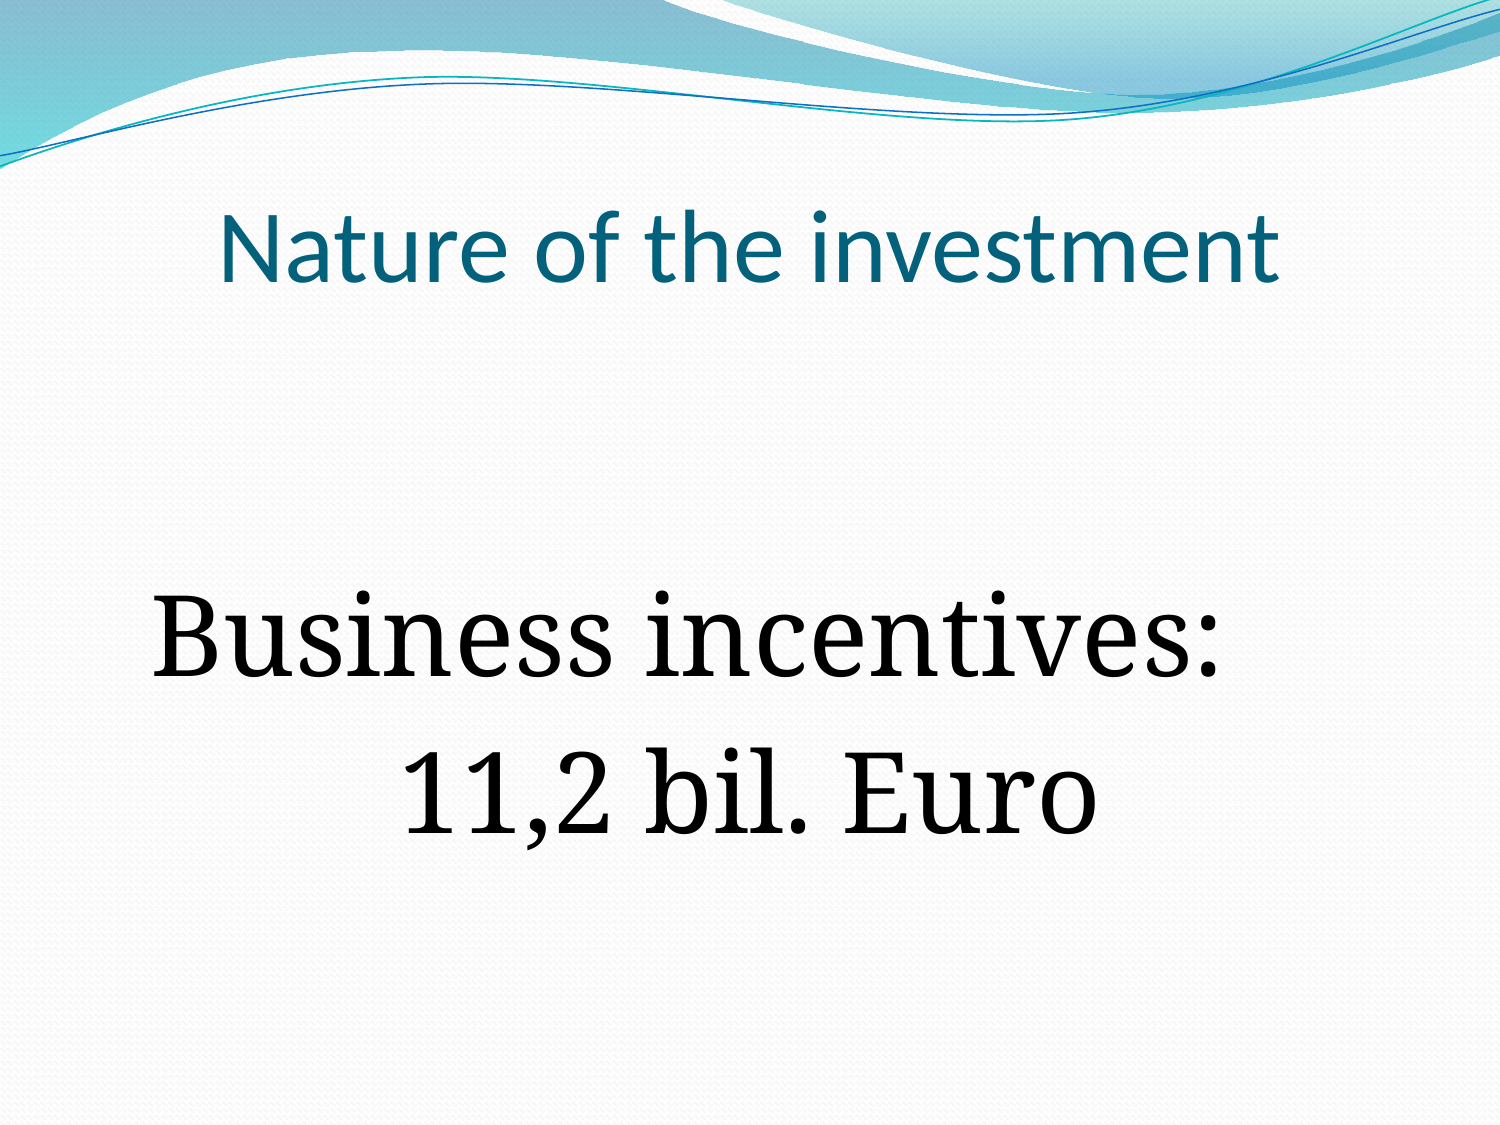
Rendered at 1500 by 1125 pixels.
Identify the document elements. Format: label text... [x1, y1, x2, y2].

list Business incentives: 11,2 bil. Euro [75, 317, 1425, 1038]
title Nature of the investment [75, 115, 1425, 303]
